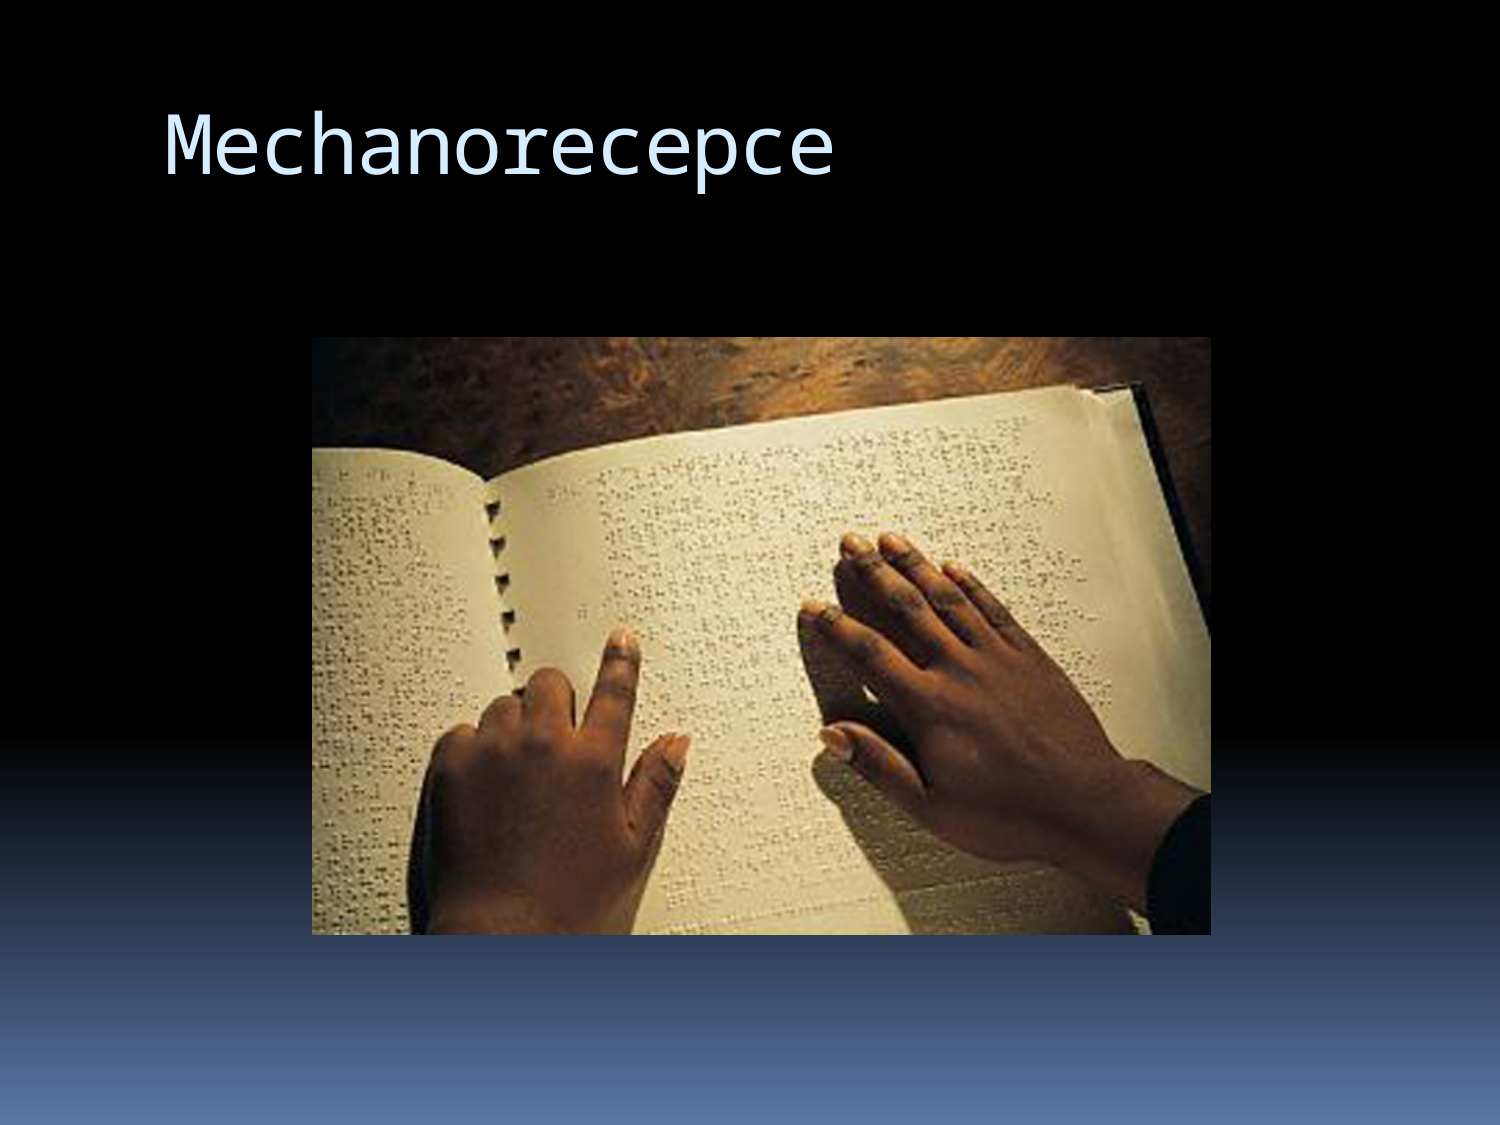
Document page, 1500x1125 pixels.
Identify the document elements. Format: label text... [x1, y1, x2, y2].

text_box Mechanorecepce [149, 83, 1425, 234]
picture [312, 337, 1211, 935]
